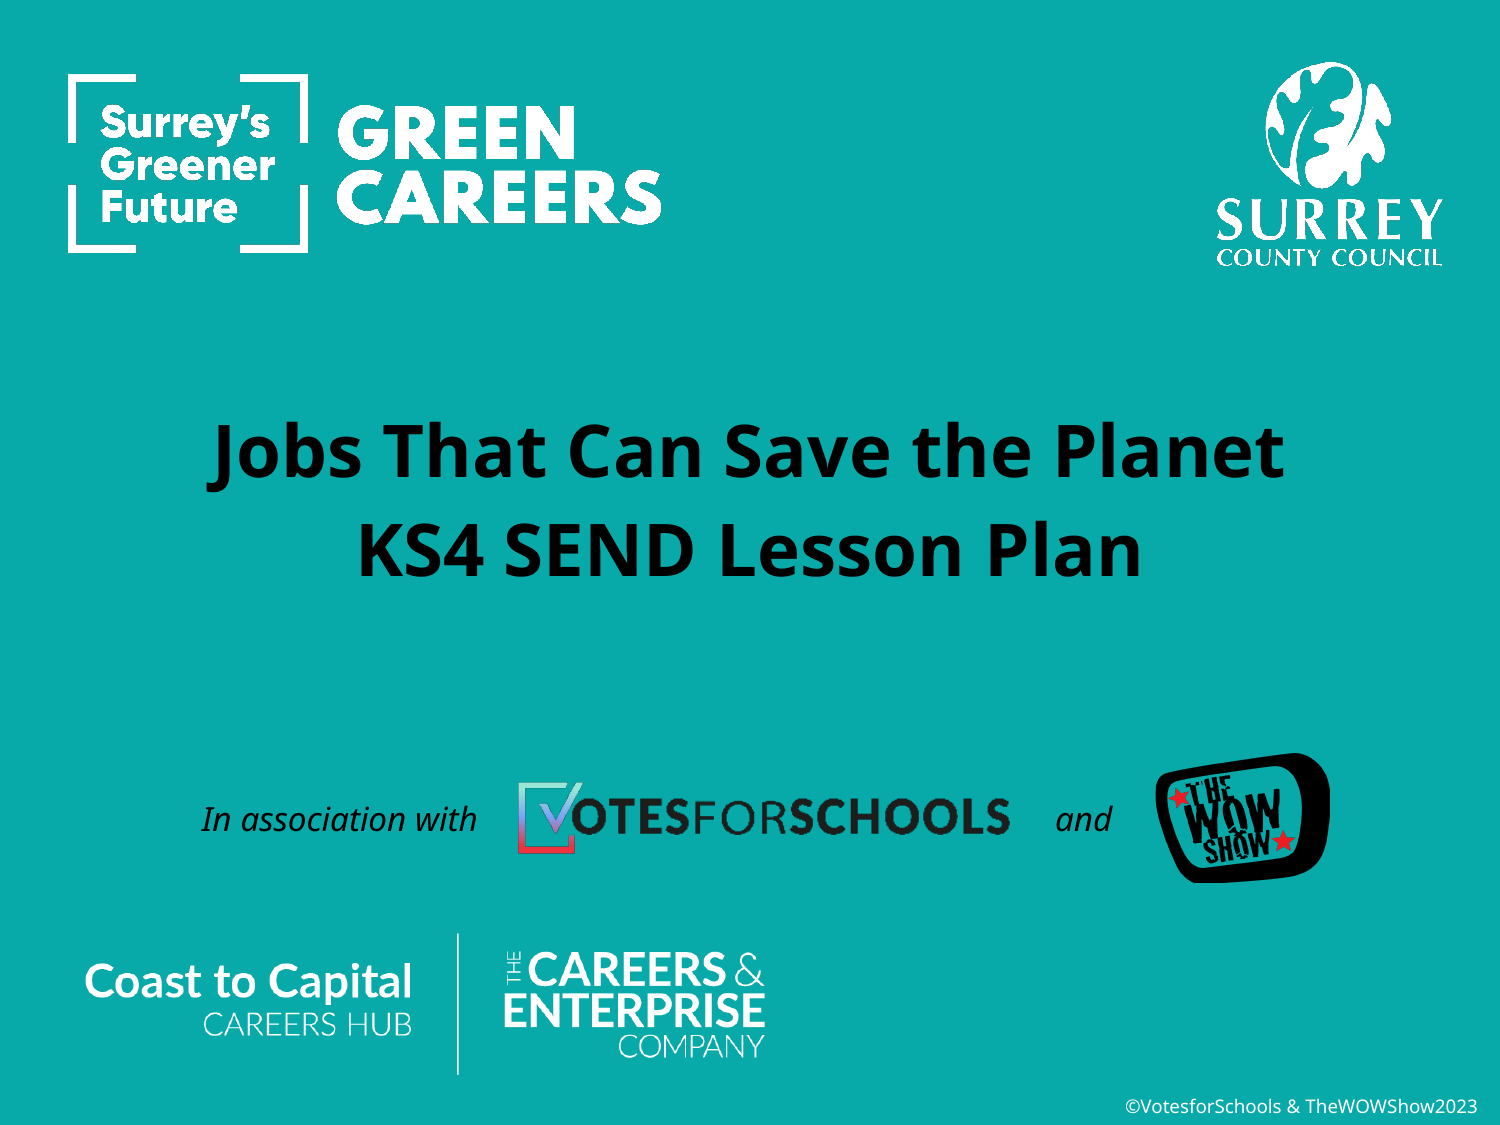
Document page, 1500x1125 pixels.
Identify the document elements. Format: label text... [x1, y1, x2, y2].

picture [2, 818, 885, 1125]
picture [1216, 62, 1443, 266]
picture [57, 62, 678, 266]
text_box ©VotesforSchools & TheWOWShow2023 [1044, 1075, 1493, 1125]
subtitle Jobs That Can Save the Planet KS4 SEND Lesson Plan [187, 407, 1313, 612]
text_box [169, 753, 1330, 884]
